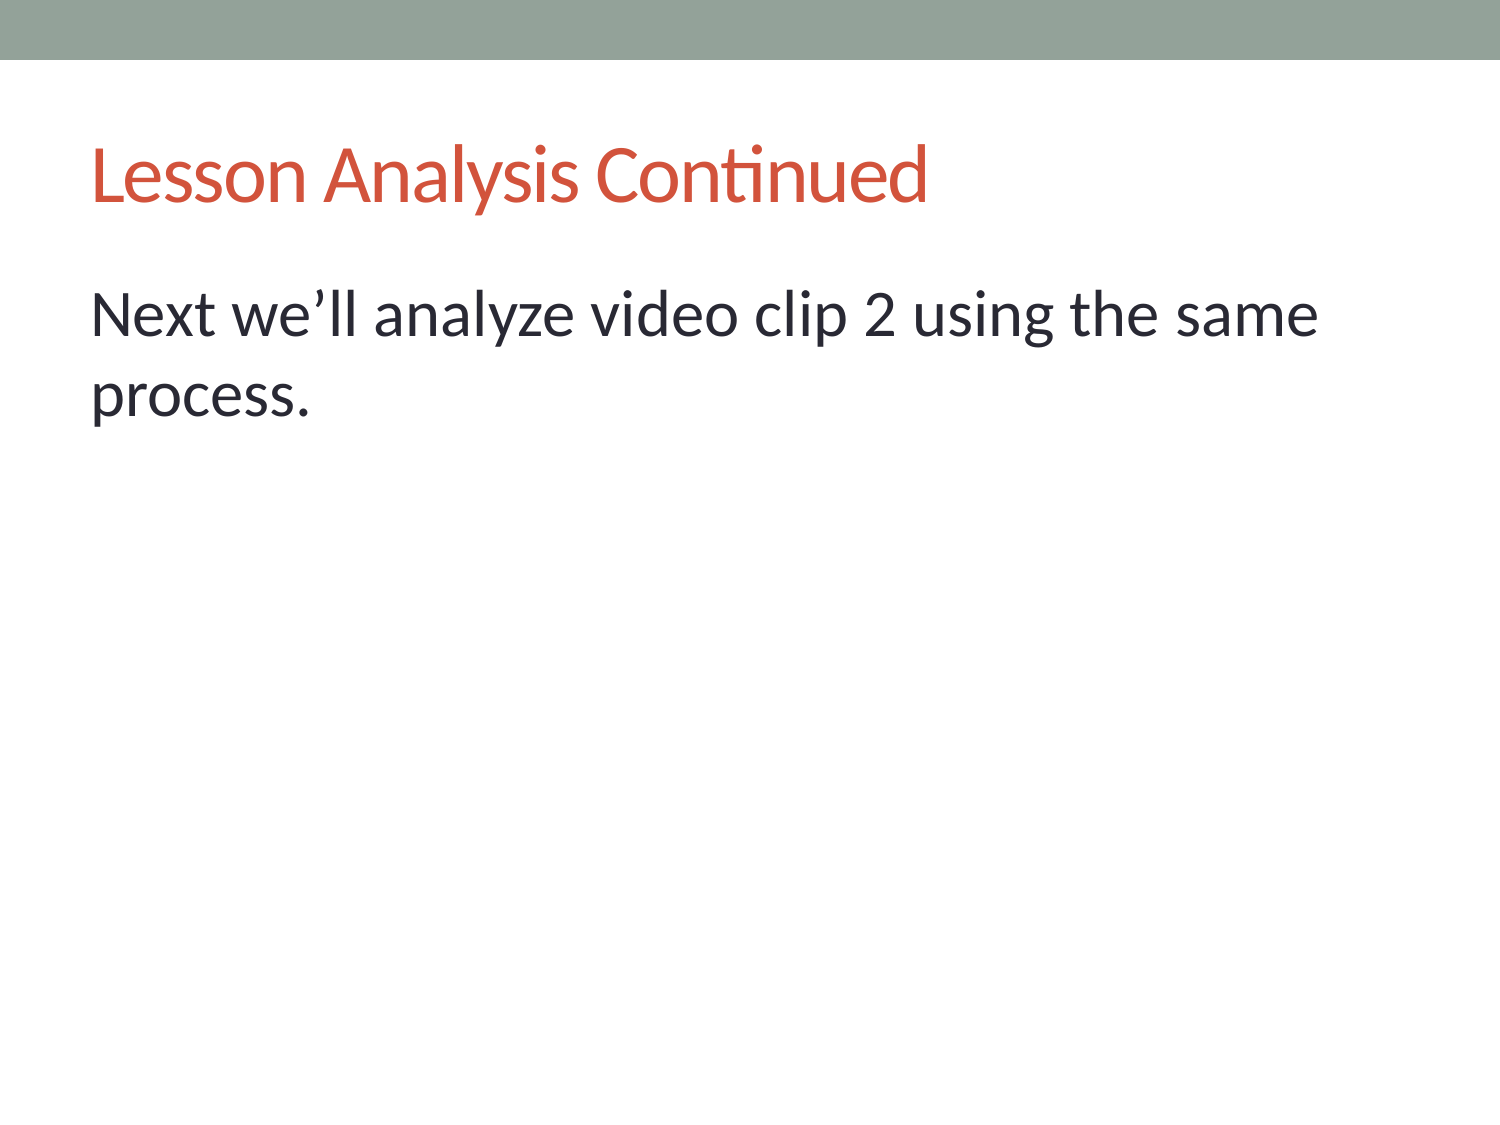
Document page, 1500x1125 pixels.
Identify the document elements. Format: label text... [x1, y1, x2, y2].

list Next we’ll analyze video clip 2 using the same process. [75, 262, 1425, 1063]
title Lesson Analysis Continued [75, 87, 1425, 250]
